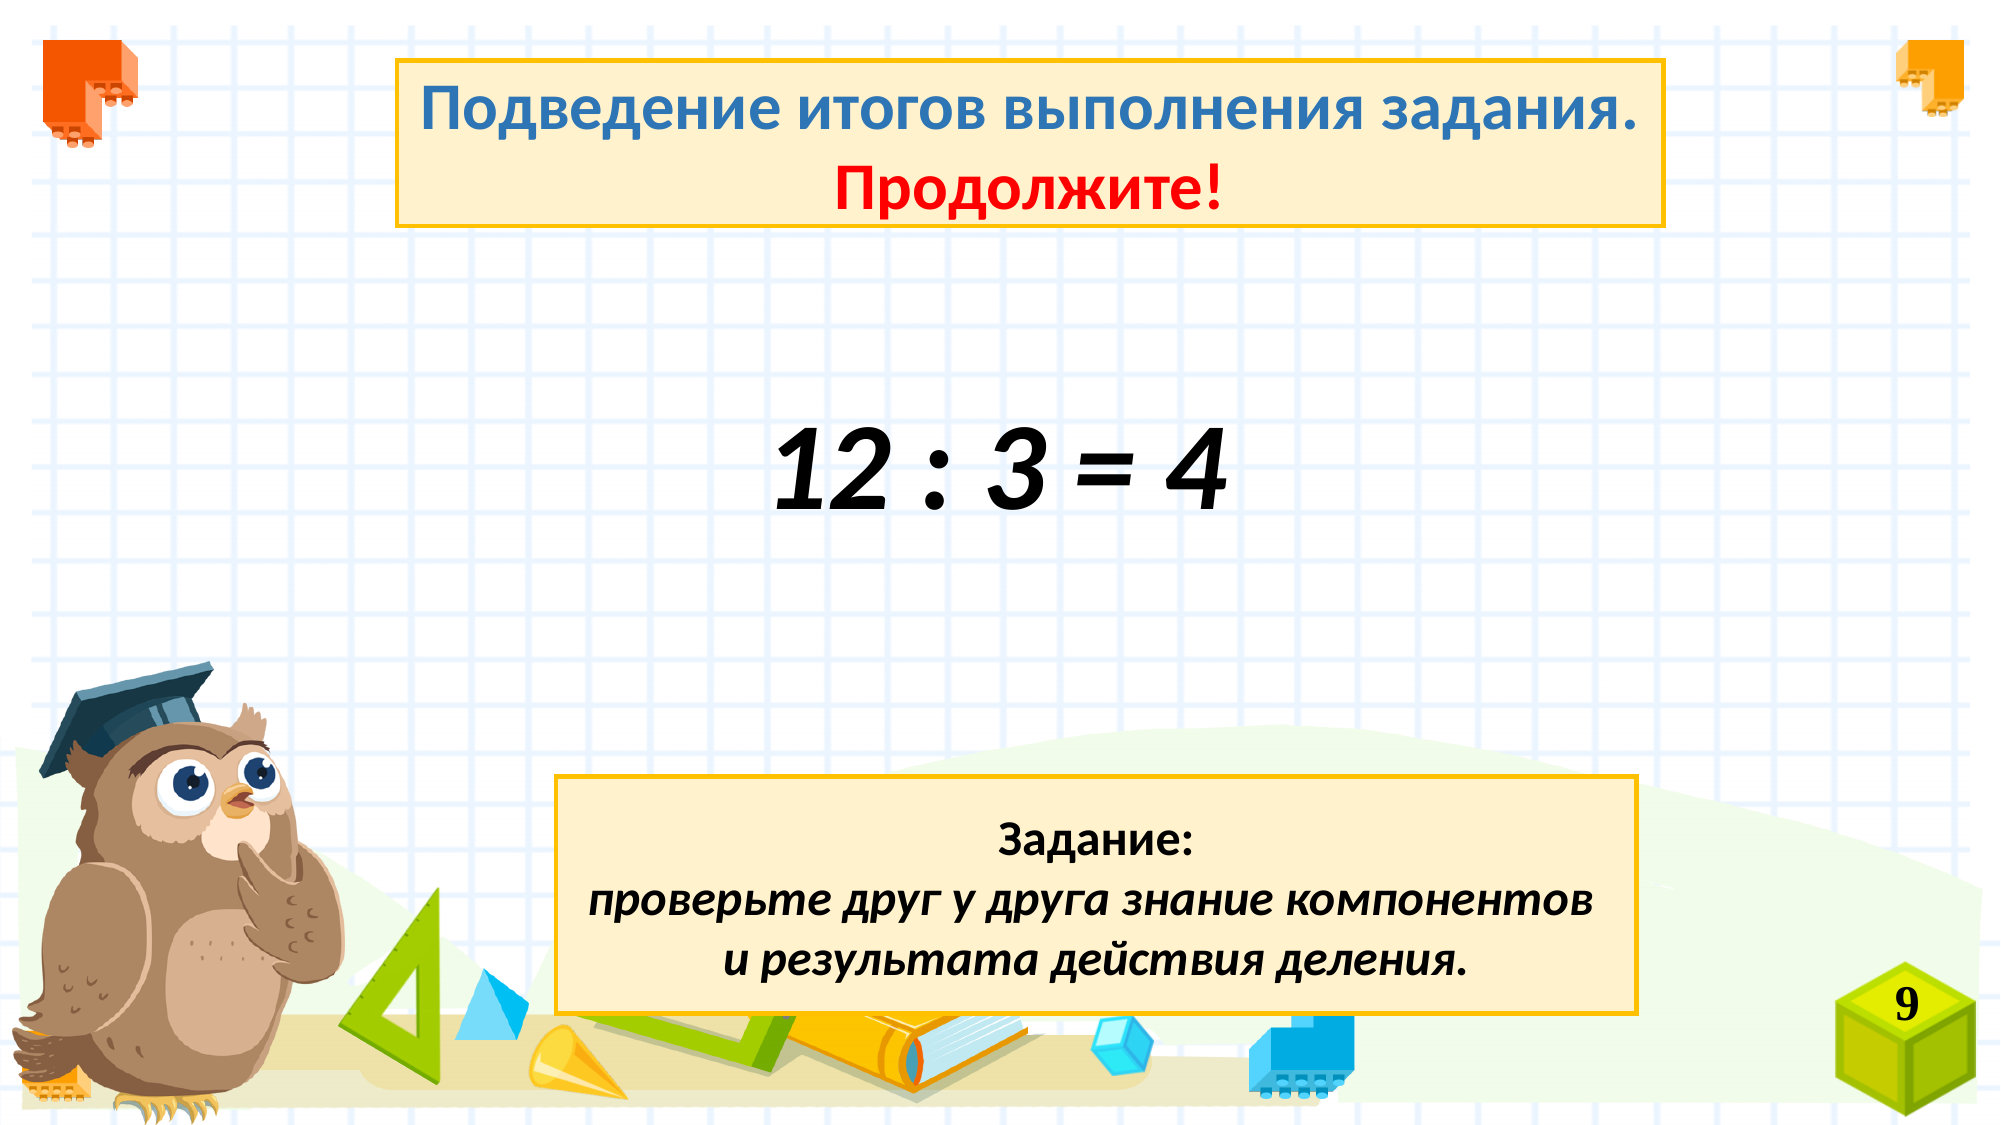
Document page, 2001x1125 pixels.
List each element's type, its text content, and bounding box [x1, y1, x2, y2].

picture [0, 0, 2001, 1125]
text_box Подведение итогов выполнения задания. Продолжите! [397, 60, 1664, 227]
text_box 12 : 3 = 4 [749, 376, 1750, 542]
text_box Задание: проверьте друг у друга знание компонентов и результата действия деления. [555, 776, 1637, 1014]
